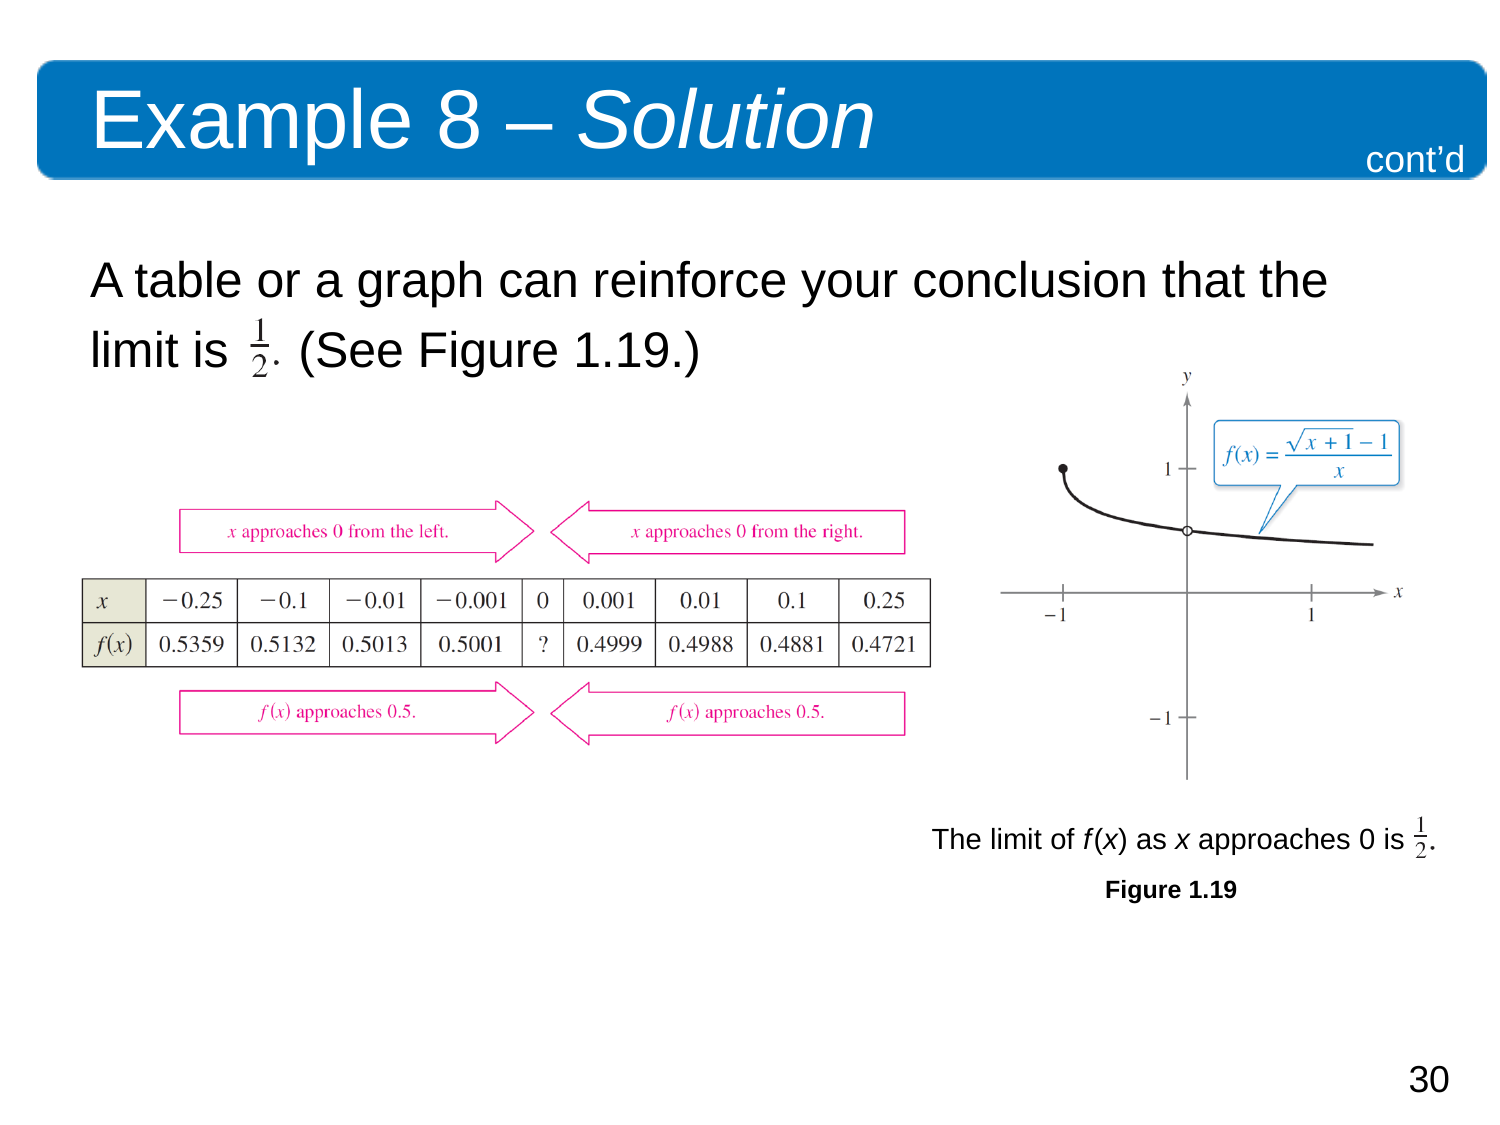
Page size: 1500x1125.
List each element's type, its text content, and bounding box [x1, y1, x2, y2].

picture [974, 342, 1421, 788]
picture [1439, 60, 1487, 180]
list A table or a graph can reinforce your conclusion that the limit is (See Figure 1.19.) [74, 239, 1426, 1076]
title Example 8 – Solution [74, 56, 1439, 173]
picture [37, 60, 1317, 180]
text_box cont’d [1317, 127, 1481, 187]
text_box Figure 1.19 [1090, 878, 1253, 912]
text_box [918, 803, 1440, 871]
picture [239, 299, 287, 395]
picture [71, 496, 938, 751]
